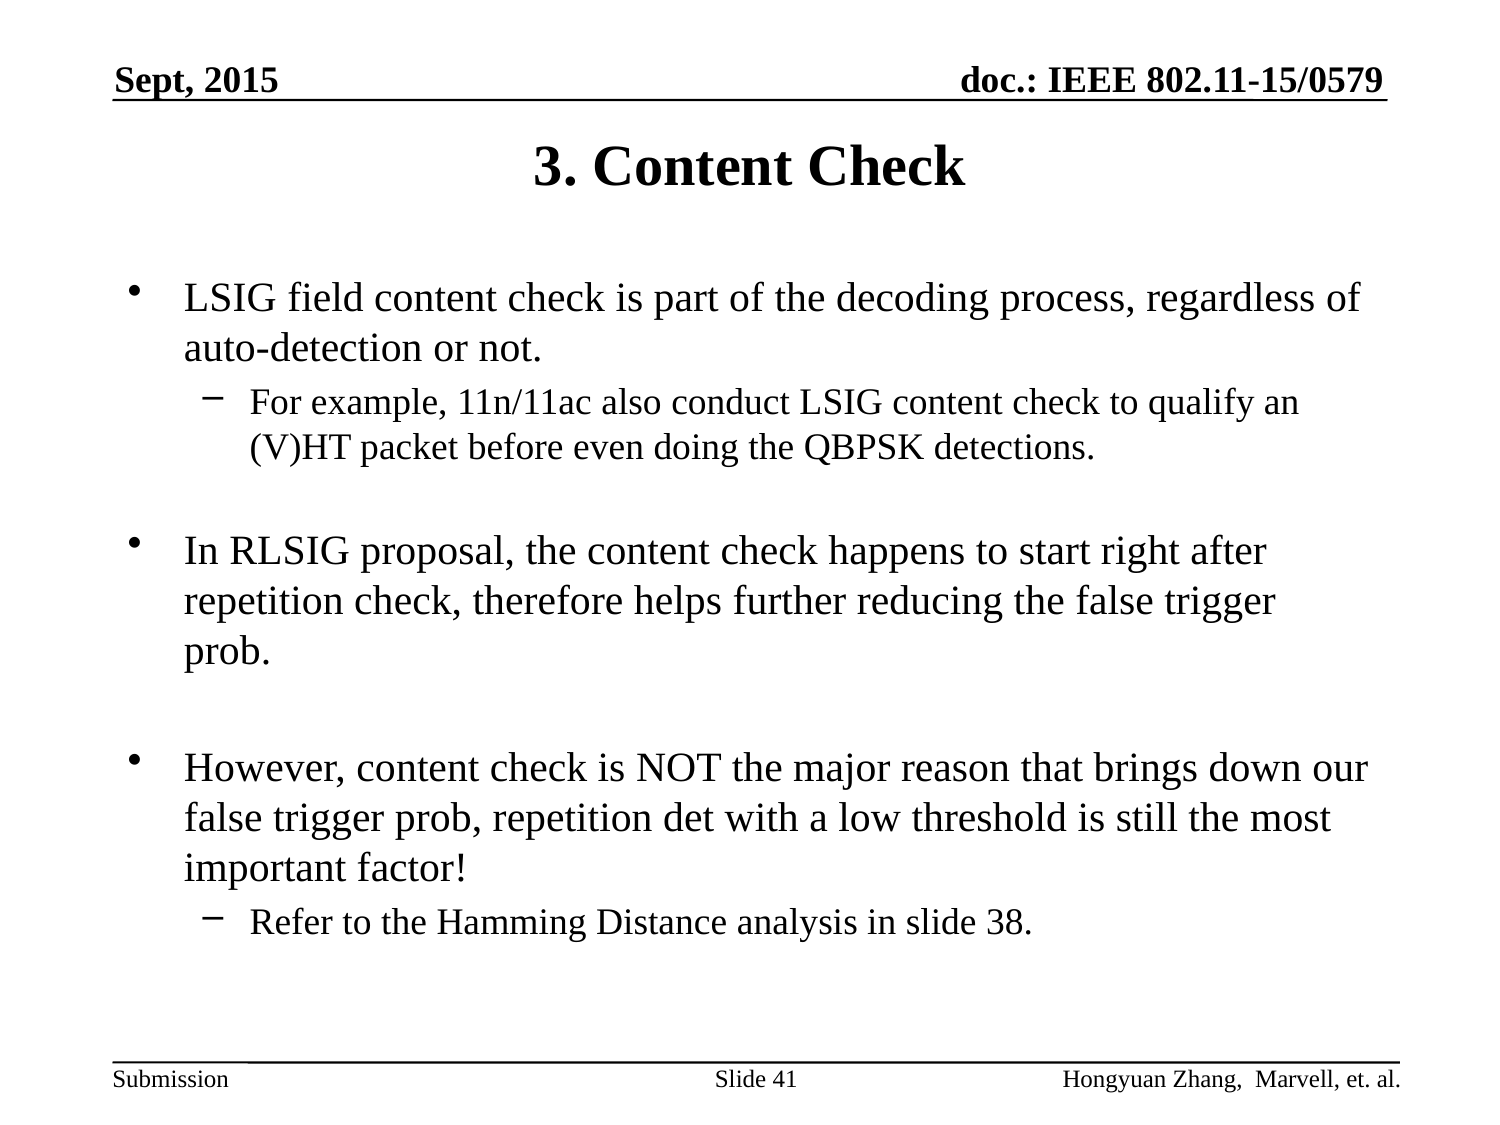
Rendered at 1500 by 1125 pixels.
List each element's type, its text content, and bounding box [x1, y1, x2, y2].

title 3. Content Check [112, 112, 1388, 213]
list LSIG field content check is part of the decoding process, regardless of auto-detection or not. For example, 11n/11ac also conduct LSIG content check to qualify an (V)HT packet before even doing the QBPSK detections. In RLSIG proposal, the content check happens to start right after repetition check, therefore helps further reducing the false trigger prob. However, content check is NOT the major reason that brings down our false trigger prob, repetition det with a low threshold is still the most important factor! Refer to the Hamming Distance analysis in slide 38. [112, 262, 1388, 1001]
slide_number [114, 54, 281, 101]
footer Hongyuan Zhang, Marvell, et. al. [1057, 1061, 1402, 1093]
slide_number Slide 41 [712, 1061, 800, 1093]
